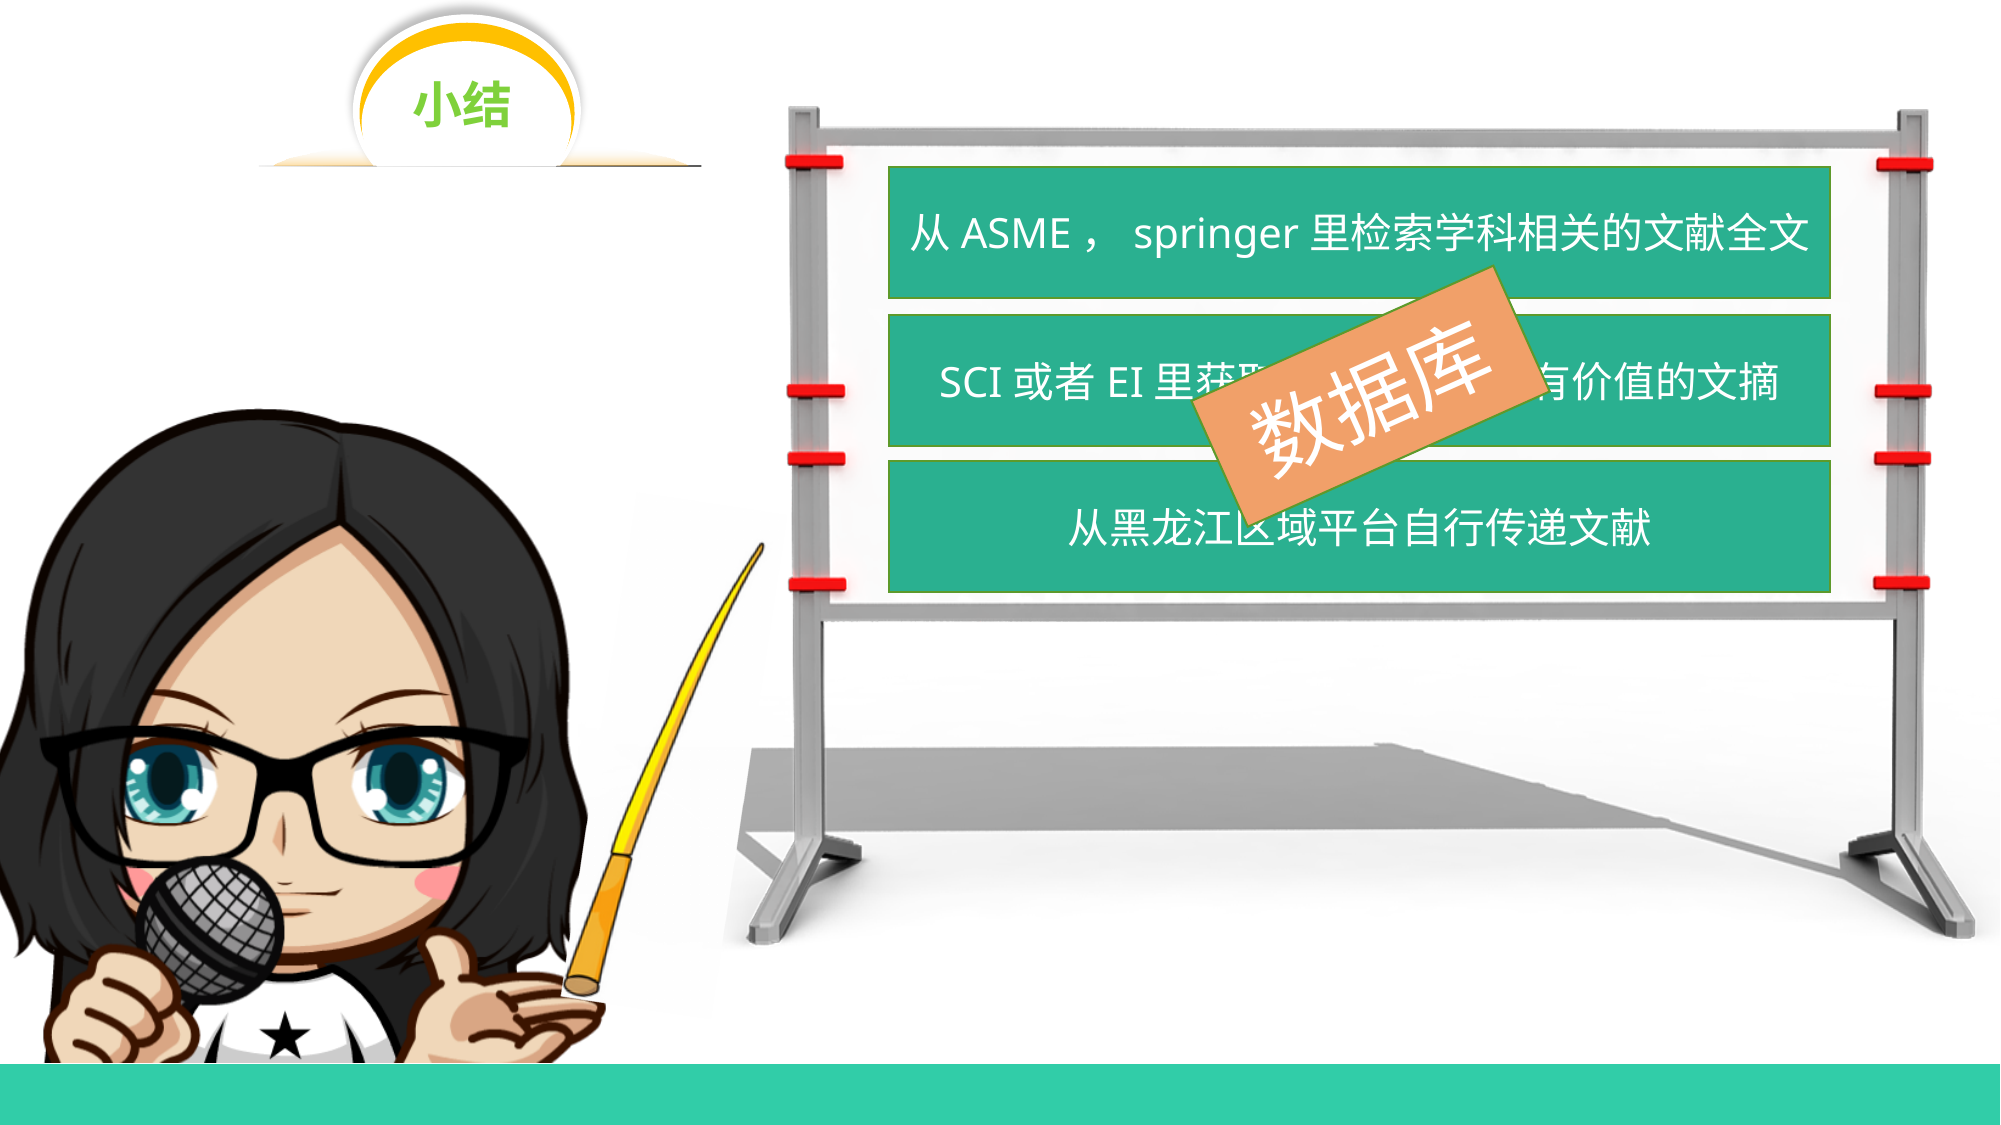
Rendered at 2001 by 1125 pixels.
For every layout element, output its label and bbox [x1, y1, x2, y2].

text_box [258, 14, 702, 167]
picture [0, 66, 2000, 1064]
